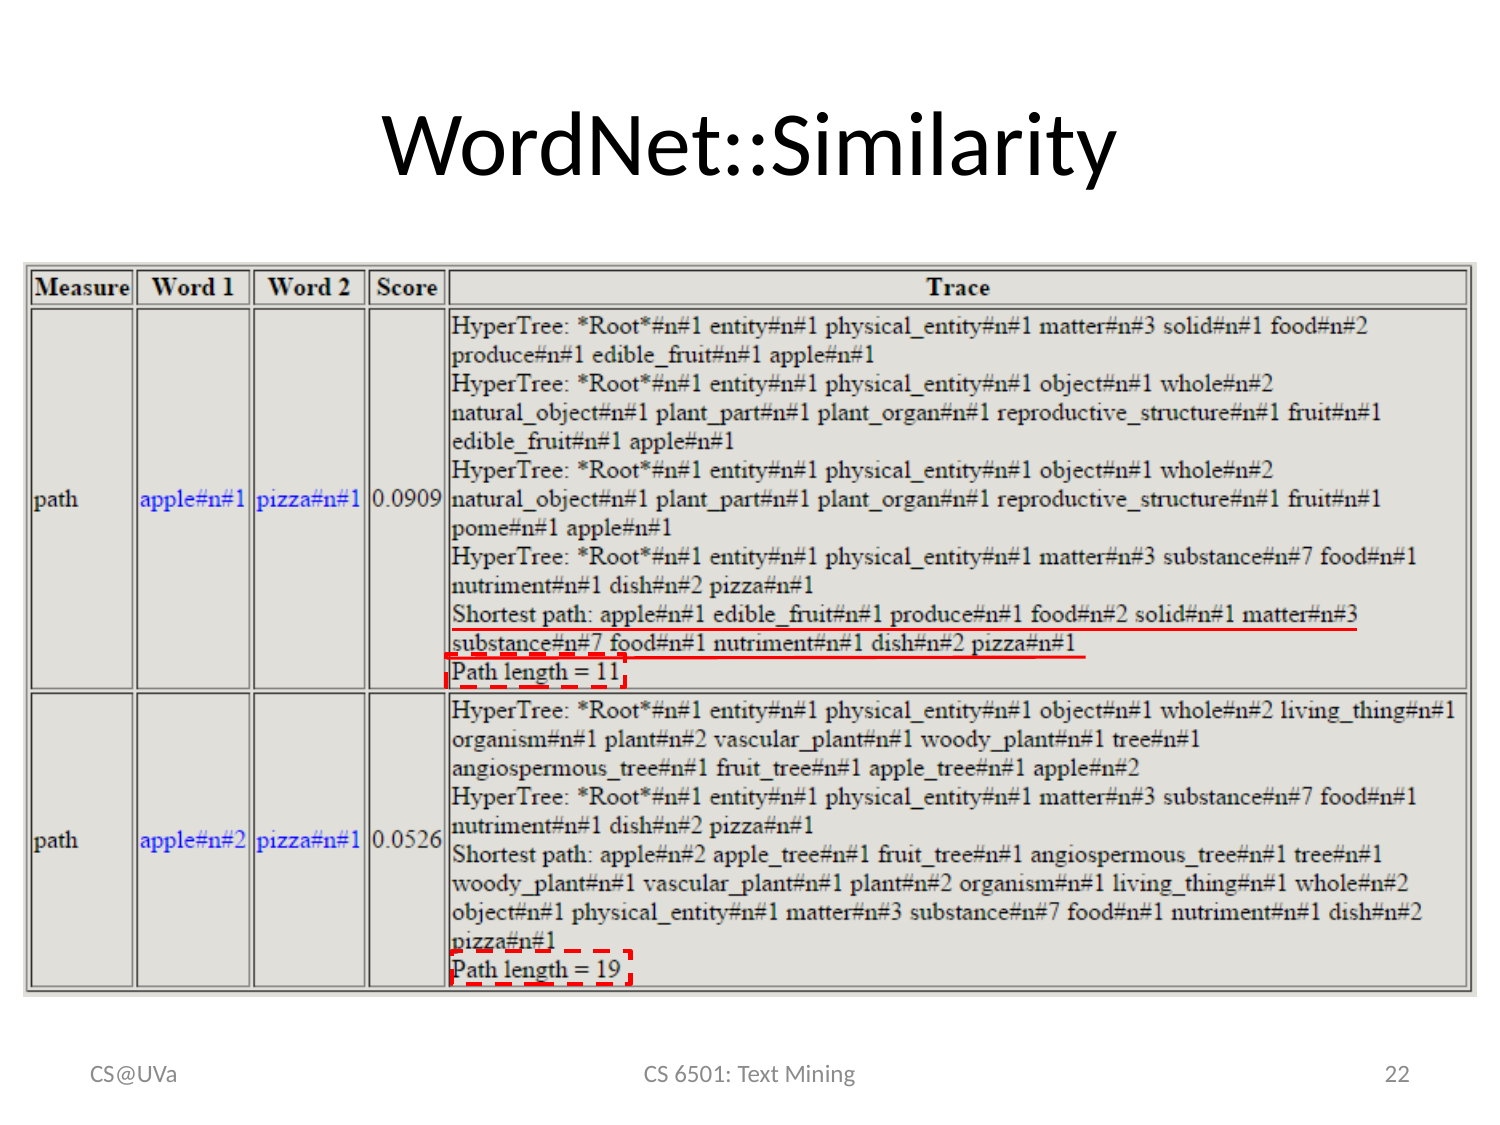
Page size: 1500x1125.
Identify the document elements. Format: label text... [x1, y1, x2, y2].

picture [23, 262, 1477, 997]
slide_number 22 [1074, 1042, 1425, 1103]
slide_number CS@UVa [75, 1042, 425, 1103]
title WordNet::Similarity [75, 45, 1425, 233]
footer CS 6501: Text Mining [512, 1042, 988, 1103]
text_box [446, 629, 1358, 659]
